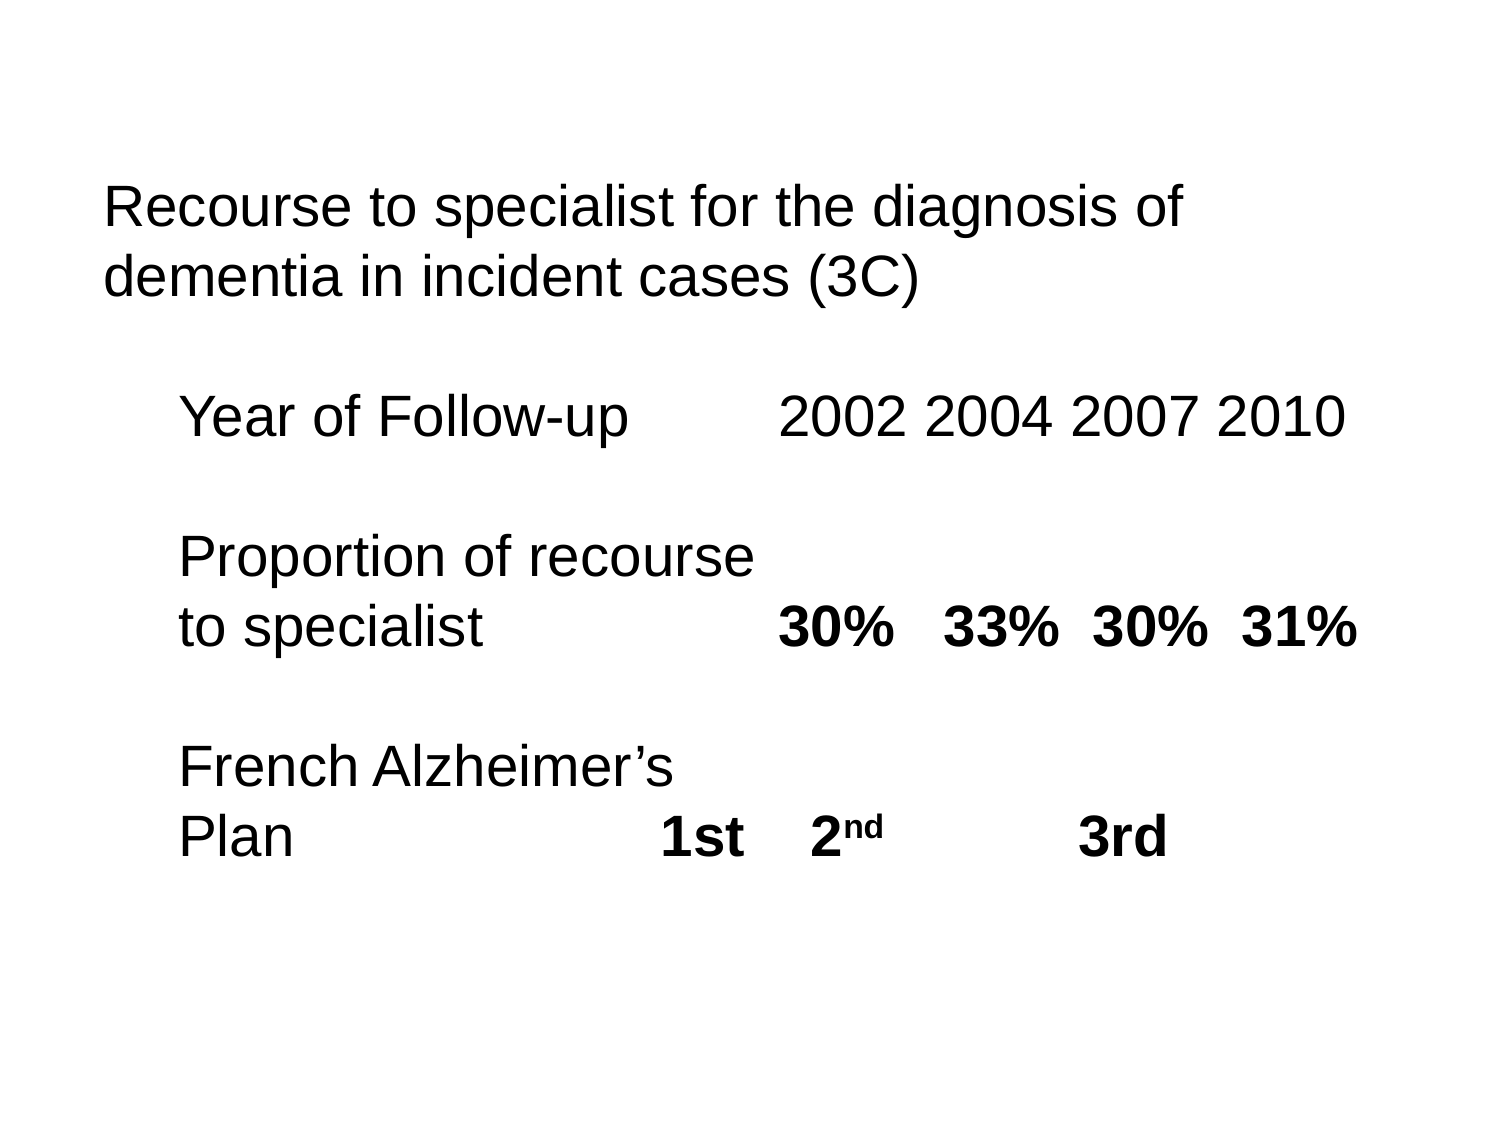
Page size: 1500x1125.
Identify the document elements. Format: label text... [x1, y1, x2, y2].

text_box Recourse to specialist for the diagnosis of dementia in incident cases (3C) Year of Follow-up 2002 2004 2007 2010 Proportion of recourse to specialist 30% 33% 30% 31% French Alzheimer’s Plan 1st 2nd 3rd [88, 160, 1436, 876]
